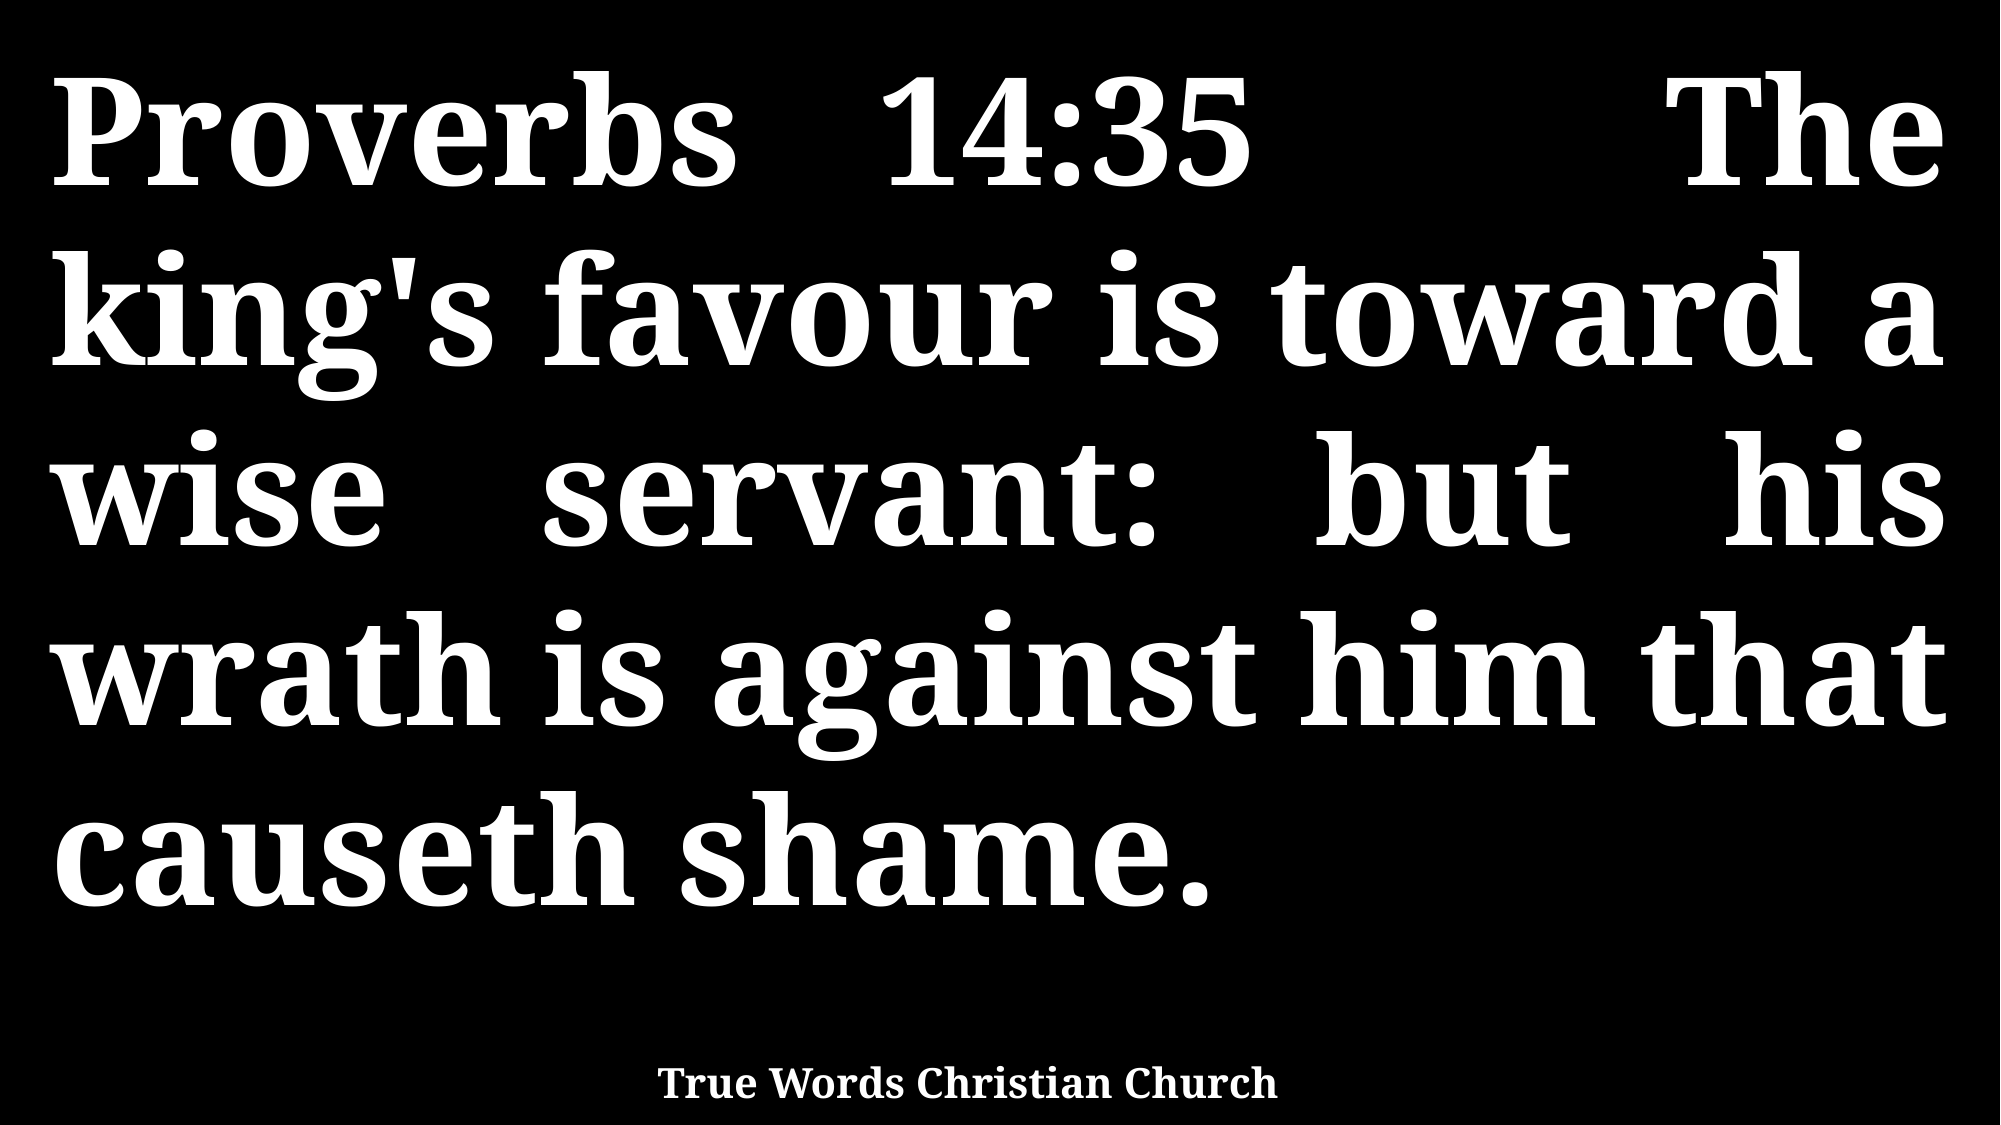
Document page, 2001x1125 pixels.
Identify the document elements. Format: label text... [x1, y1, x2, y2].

text_box Proverbs 14:35 The king's favour is toward a wise servant: but his wrath is against him that causeth shame. [35, 28, 1965, 943]
text_box True Words Christian Church [642, 1049, 1294, 1114]
